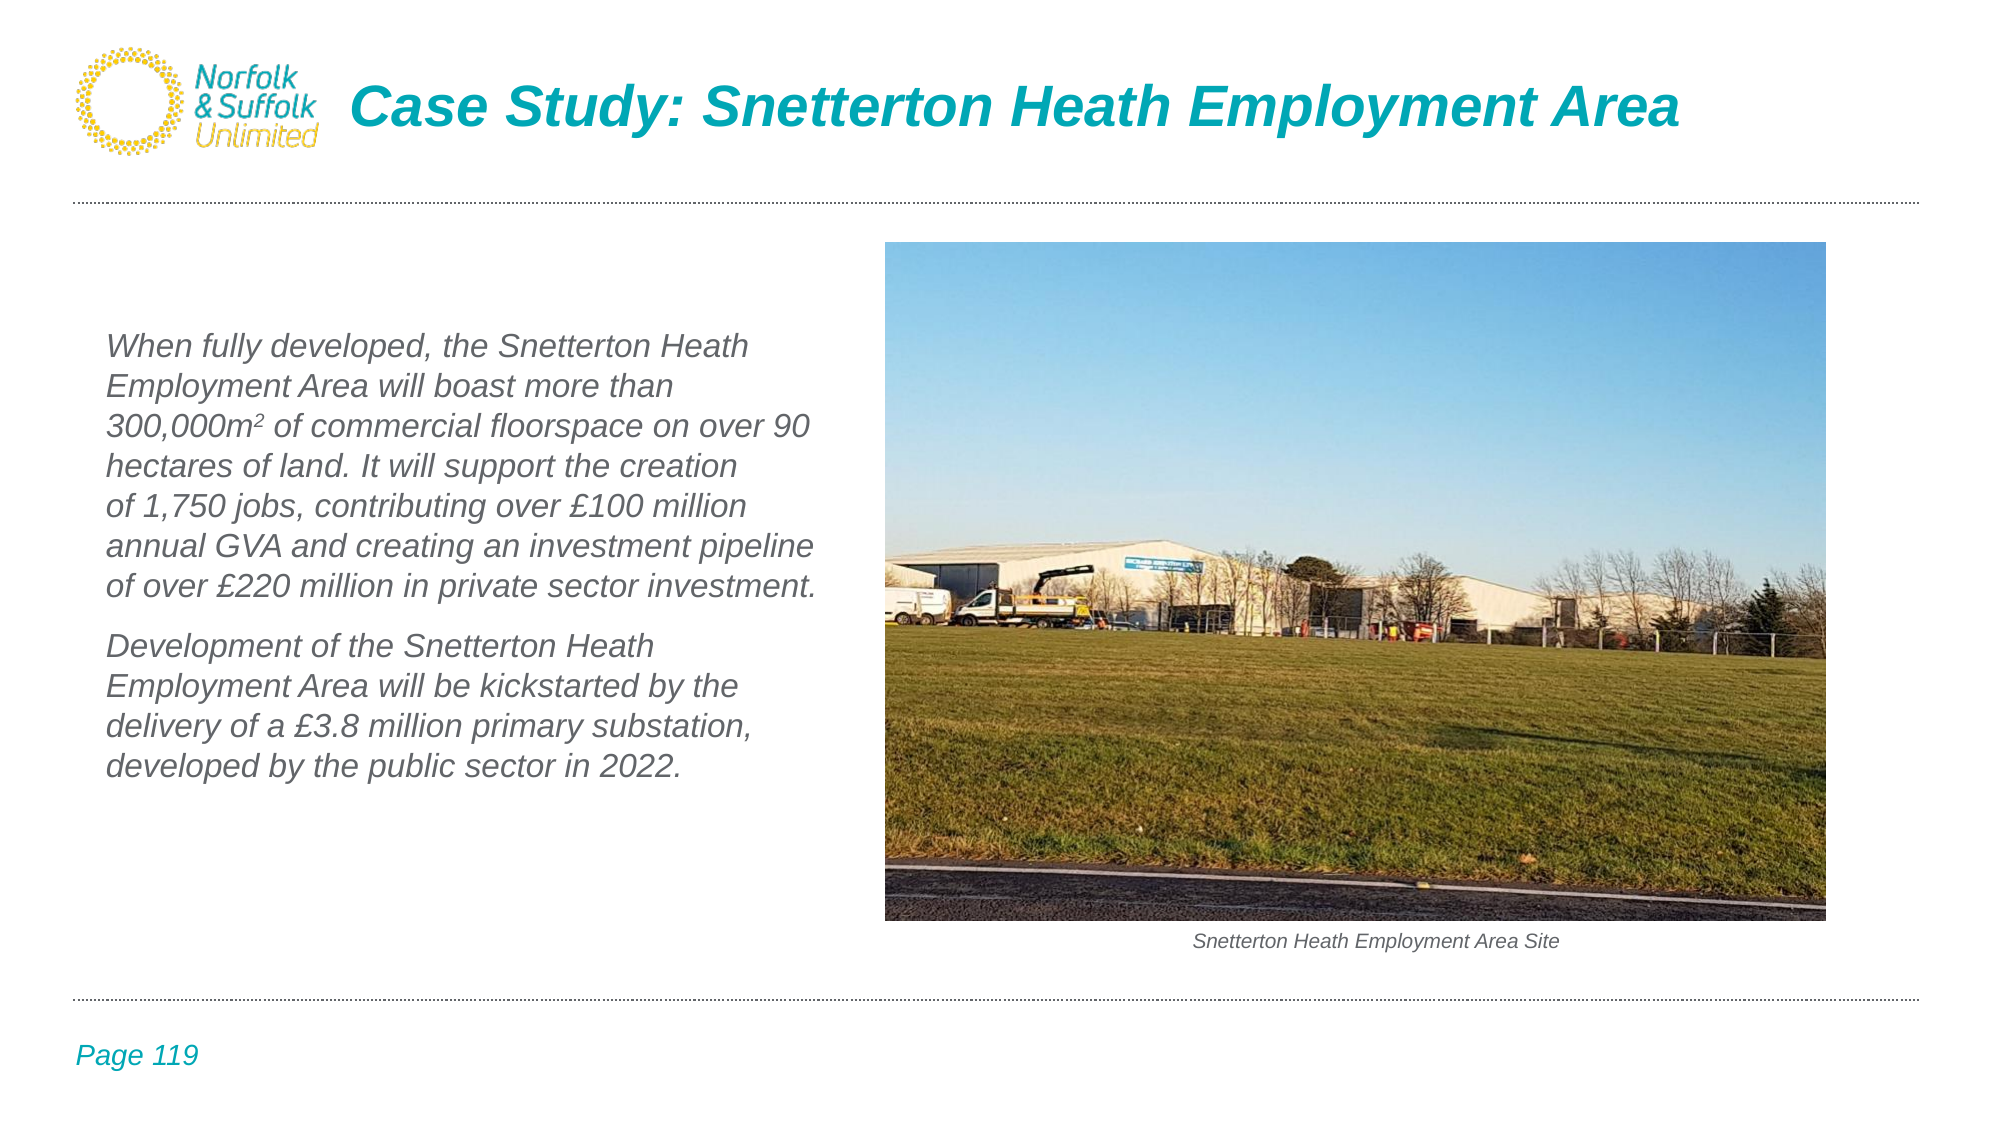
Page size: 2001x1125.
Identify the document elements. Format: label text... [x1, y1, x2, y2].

text_box Snetterton Heath Employment Area Site [1177, 921, 1611, 961]
picture [885, 242, 1826, 921]
picture [0, 0, 407, 309]
list When fully developed, the Snetterton Heath Employment Area will boast more than 300,000m2 of commercial floorspace on over 90 hectares of land. It will support the creation of 1,750 jobs, contributing over £100 million annual GVA and creating an investment pipeline of over £220 million in private sector investment. Development of the Snetterton Heath Employment Area will be kickstarted by the delivery of a £3.8 million primary substation, developed by the public sector in 2022. [91, 316, 846, 874]
title Case Study: Snetterton Heath Employment Area [335, 68, 2000, 286]
